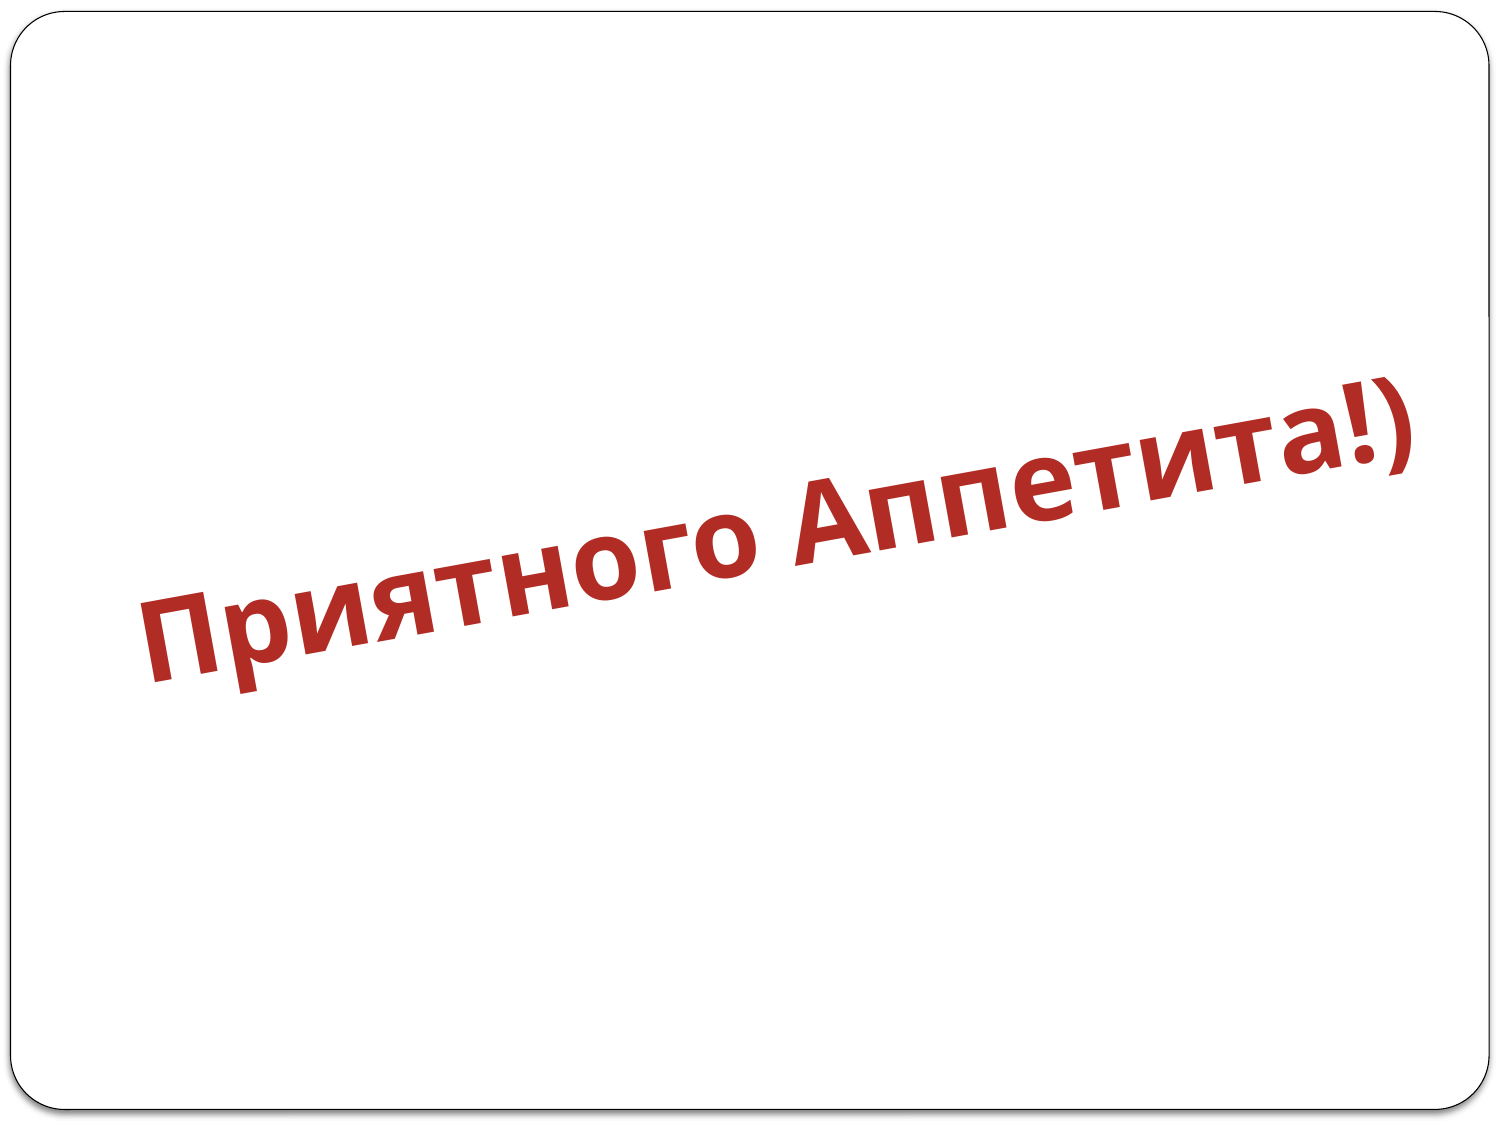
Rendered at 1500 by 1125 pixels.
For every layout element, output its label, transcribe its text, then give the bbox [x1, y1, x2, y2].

text_box Приятного Аппетита!) [108, 329, 1440, 717]
